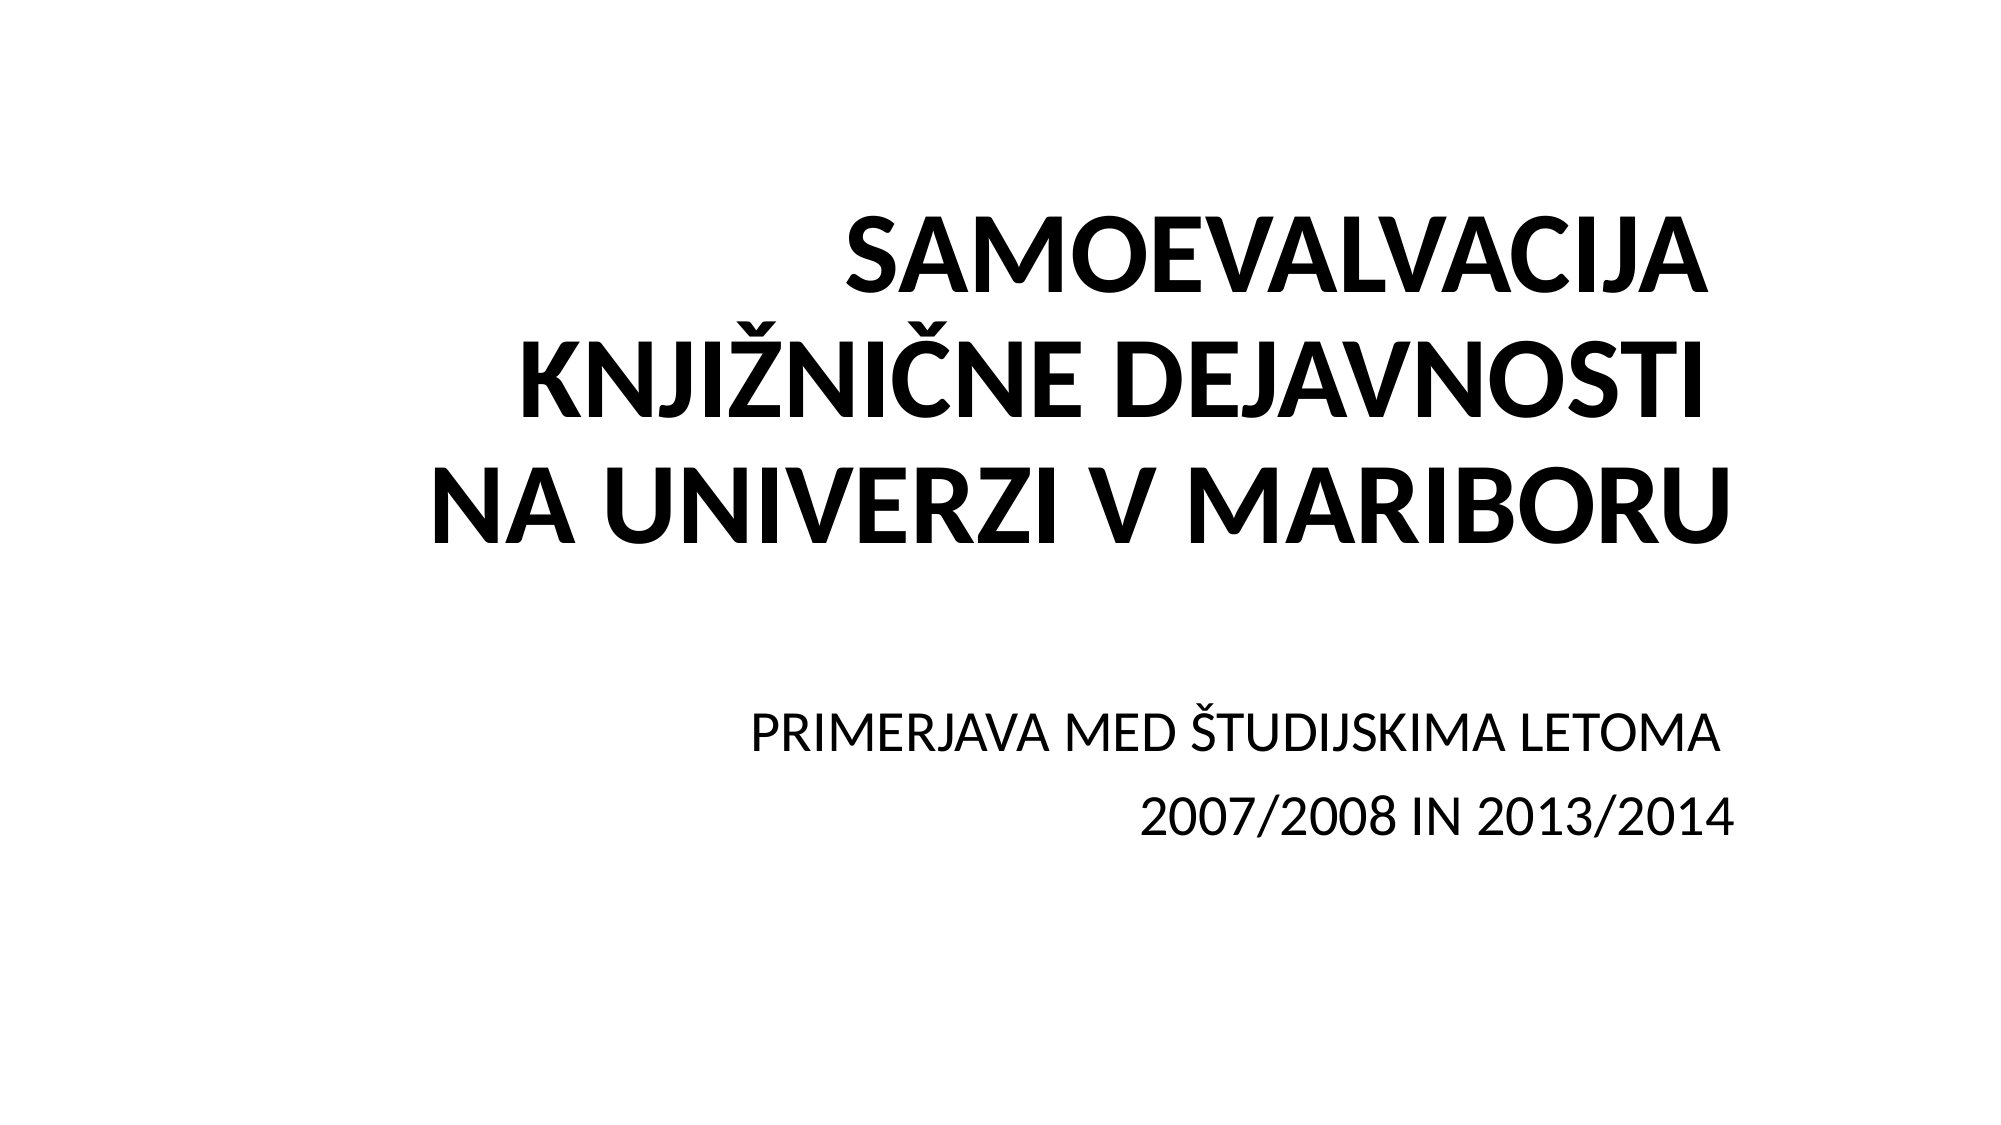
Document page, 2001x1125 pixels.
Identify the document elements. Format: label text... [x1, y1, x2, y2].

title SAMOEVALVACIJA KNJIŽNIČNE DEJAVNOSTI NA UNIVERZI V MARIBORU [249, 184, 1750, 576]
subtitle PRIMERJAVA MED ŠTUDIJSKIMA LETOMA 2007/2008 IN 2013/2014 [249, 694, 1750, 863]
